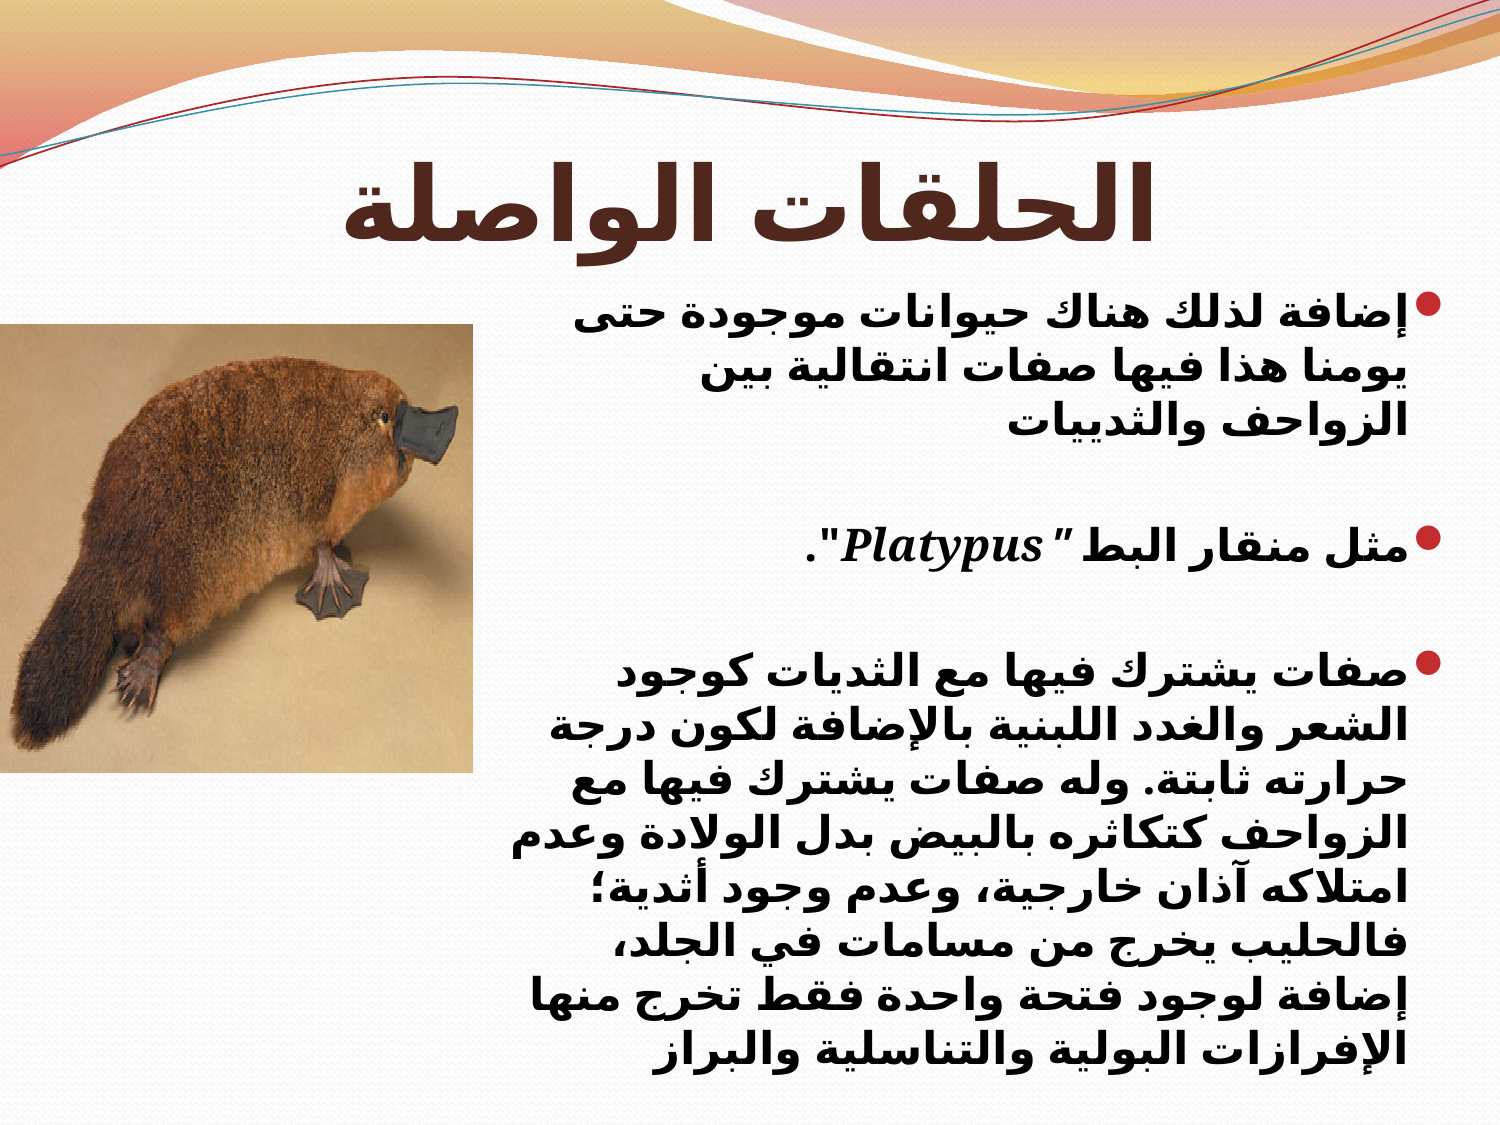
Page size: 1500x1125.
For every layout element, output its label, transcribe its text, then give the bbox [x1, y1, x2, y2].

title الحلقات الواصلة [75, 115, 1425, 263]
list إضافة لذلك هناك حيوانات موجودة حتى يومنا هذا فيها صفات انتقالية بين الزواحف والثدييات مثل منقار البط "Platypus". صفات يشترك فيها مع الثديات كوجود الشعر والغدد اللبنية بالإضافة لكون درجة حرارته ثابتة. وله صفات يشترك فيها مع الزواحف كتكاثره بالبيض بدل الولادة وعدم امتلاكه آذان خارجية، وعدم وجود أثدية؛ فالحليب يخرج من مسامات في الجلد، إضافة لوجود فتحة واحدة فقط تخرج منها الإفرازات البولية والتناسلية والبراز [487, 275, 1463, 1088]
picture [0, 324, 473, 773]
